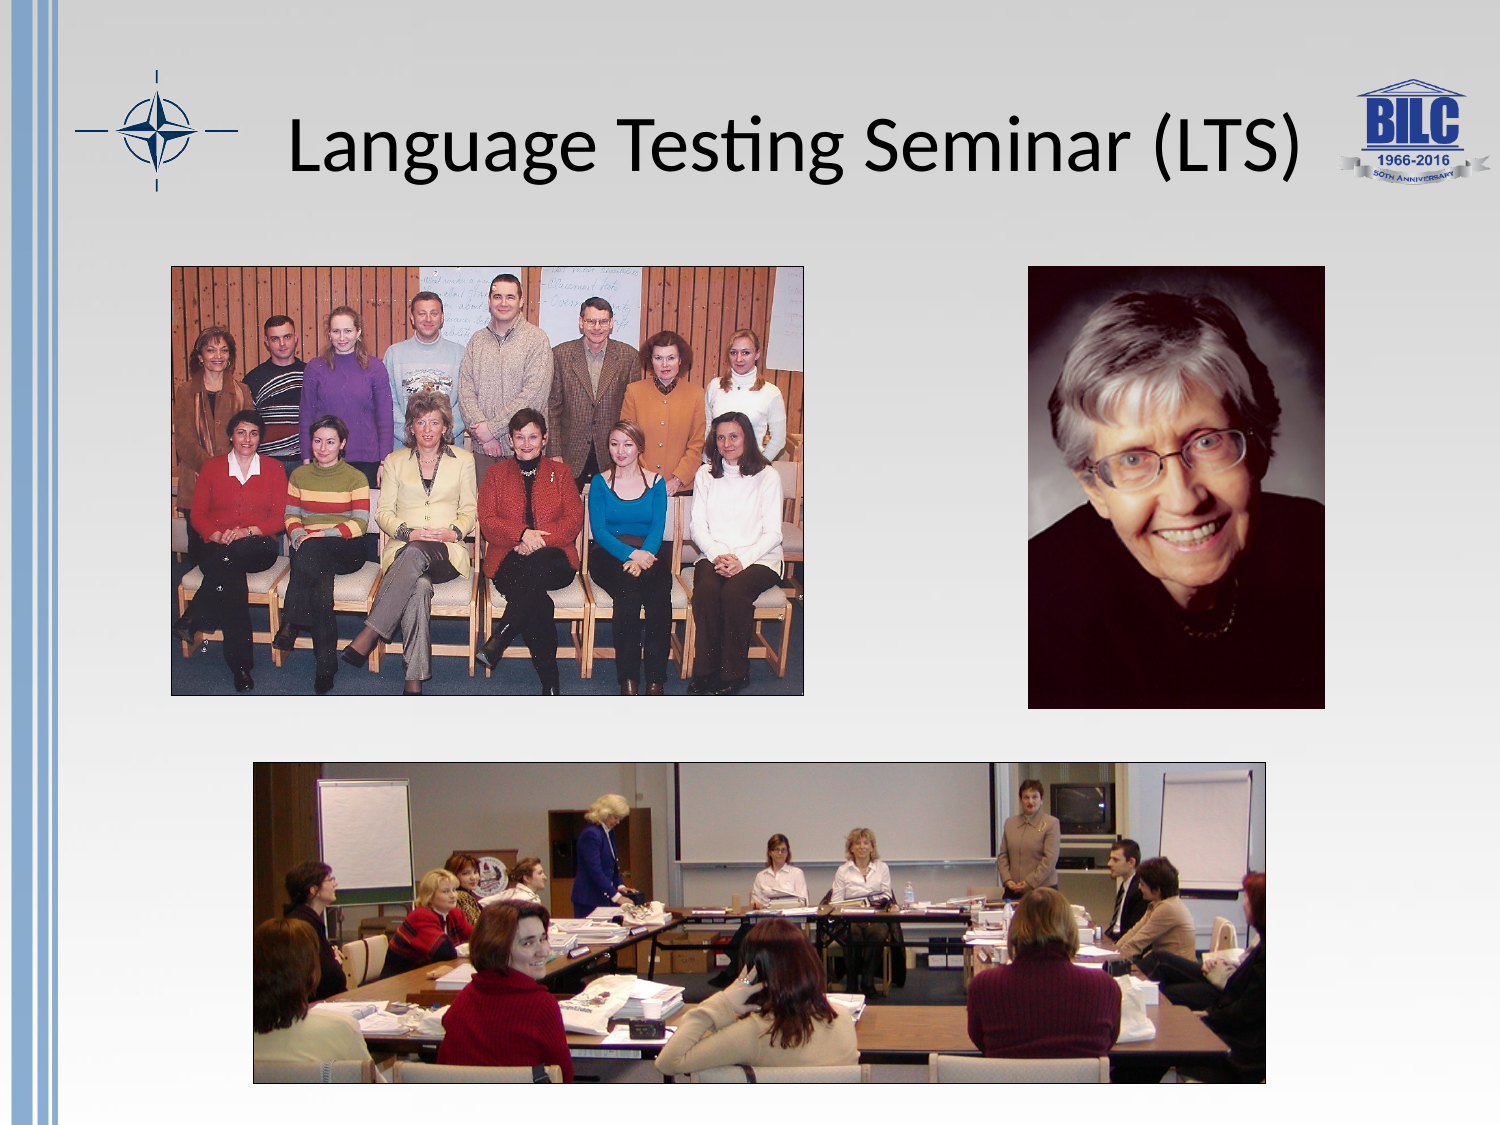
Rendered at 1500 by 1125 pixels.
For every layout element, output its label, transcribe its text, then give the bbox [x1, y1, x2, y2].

picture [0, 0, 1500, 1125]
title Language Testing Seminar (LTS) [253, 45, 1340, 233]
